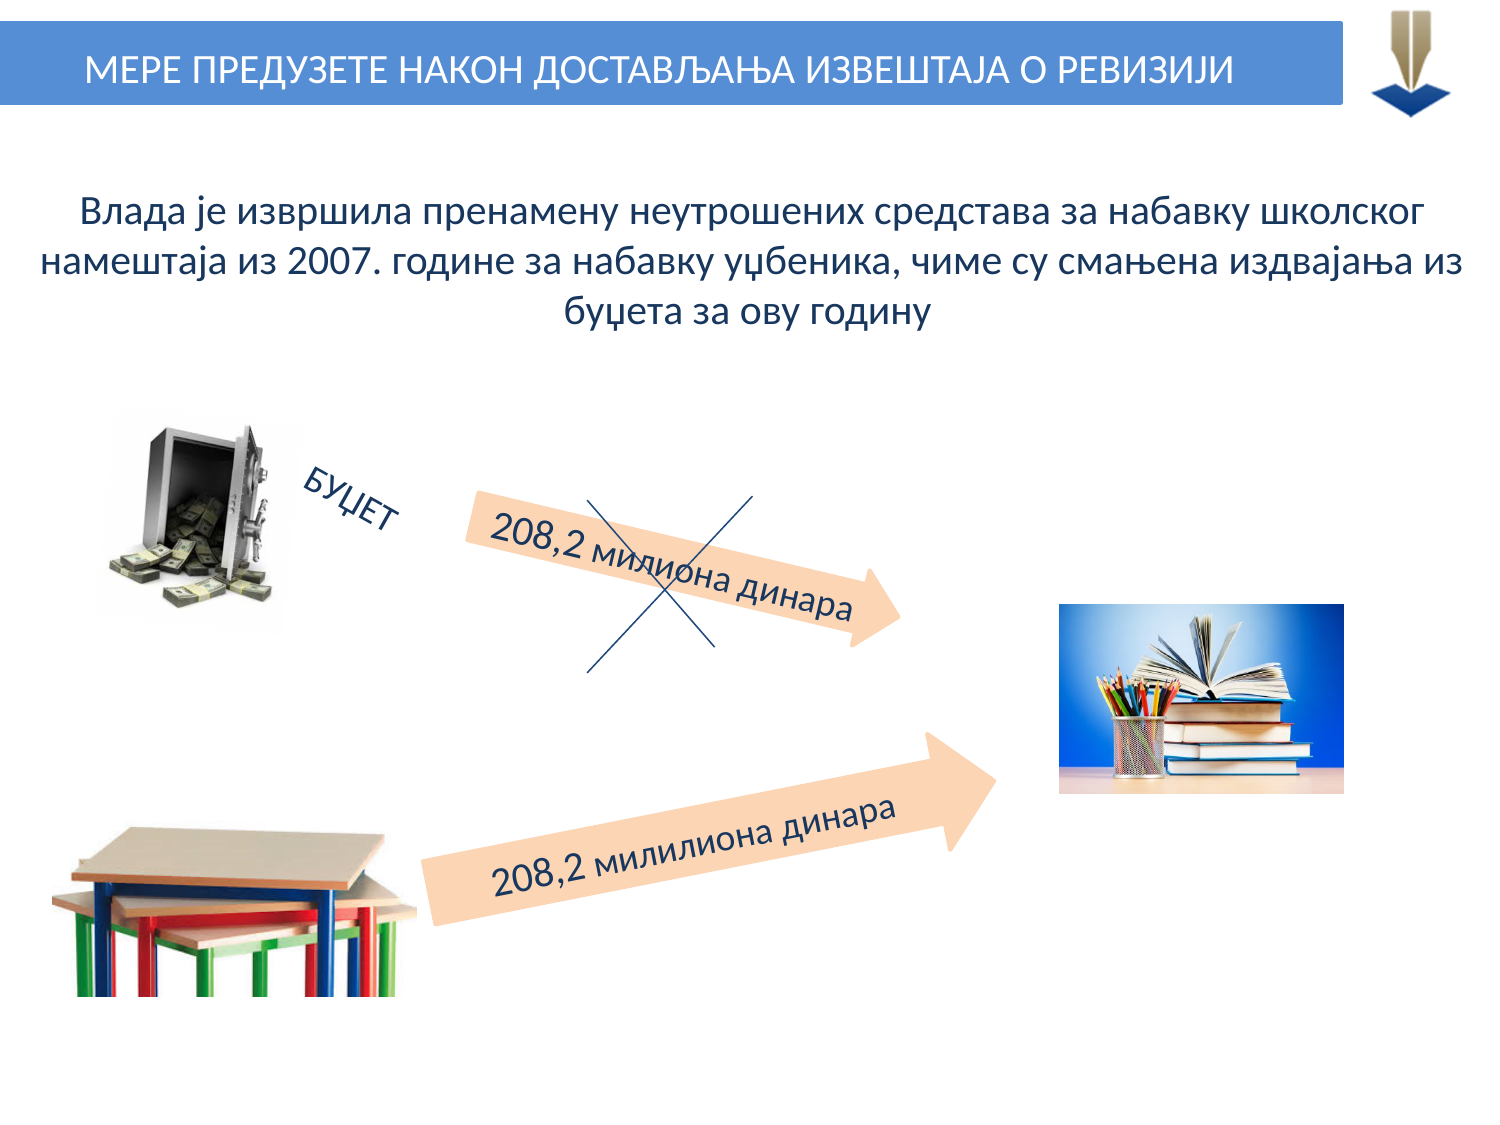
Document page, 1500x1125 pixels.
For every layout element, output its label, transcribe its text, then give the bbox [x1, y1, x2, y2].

text_box 208,2 милиона динара [465, 490, 580, 569]
title MEРЕ ПРЕДУЗЕТЕ НАКОН ДОСТАВЉАЊА ИЗВЕШТАЈА О РЕВИЗИЈИ [0, 0, 1329, 161]
picture [51, 812, 417, 997]
picture [94, 404, 303, 635]
text_box 208,2 милилиона динара [422, 732, 997, 927]
text_box 208,2 милиона динара [757, 556, 901, 648]
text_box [586, 495, 753, 674]
list Влада је извршила пренамену неутрошених средстава за набавку школског намештаја из 2007. године за набавку уџбеника, чиме су смањена издвајања из буџета за ову годину [4, 174, 1500, 1106]
text_box БУЏЕТ [297, 439, 455, 573]
picture [1059, 604, 1345, 794]
picture [1363, 2, 1460, 124]
